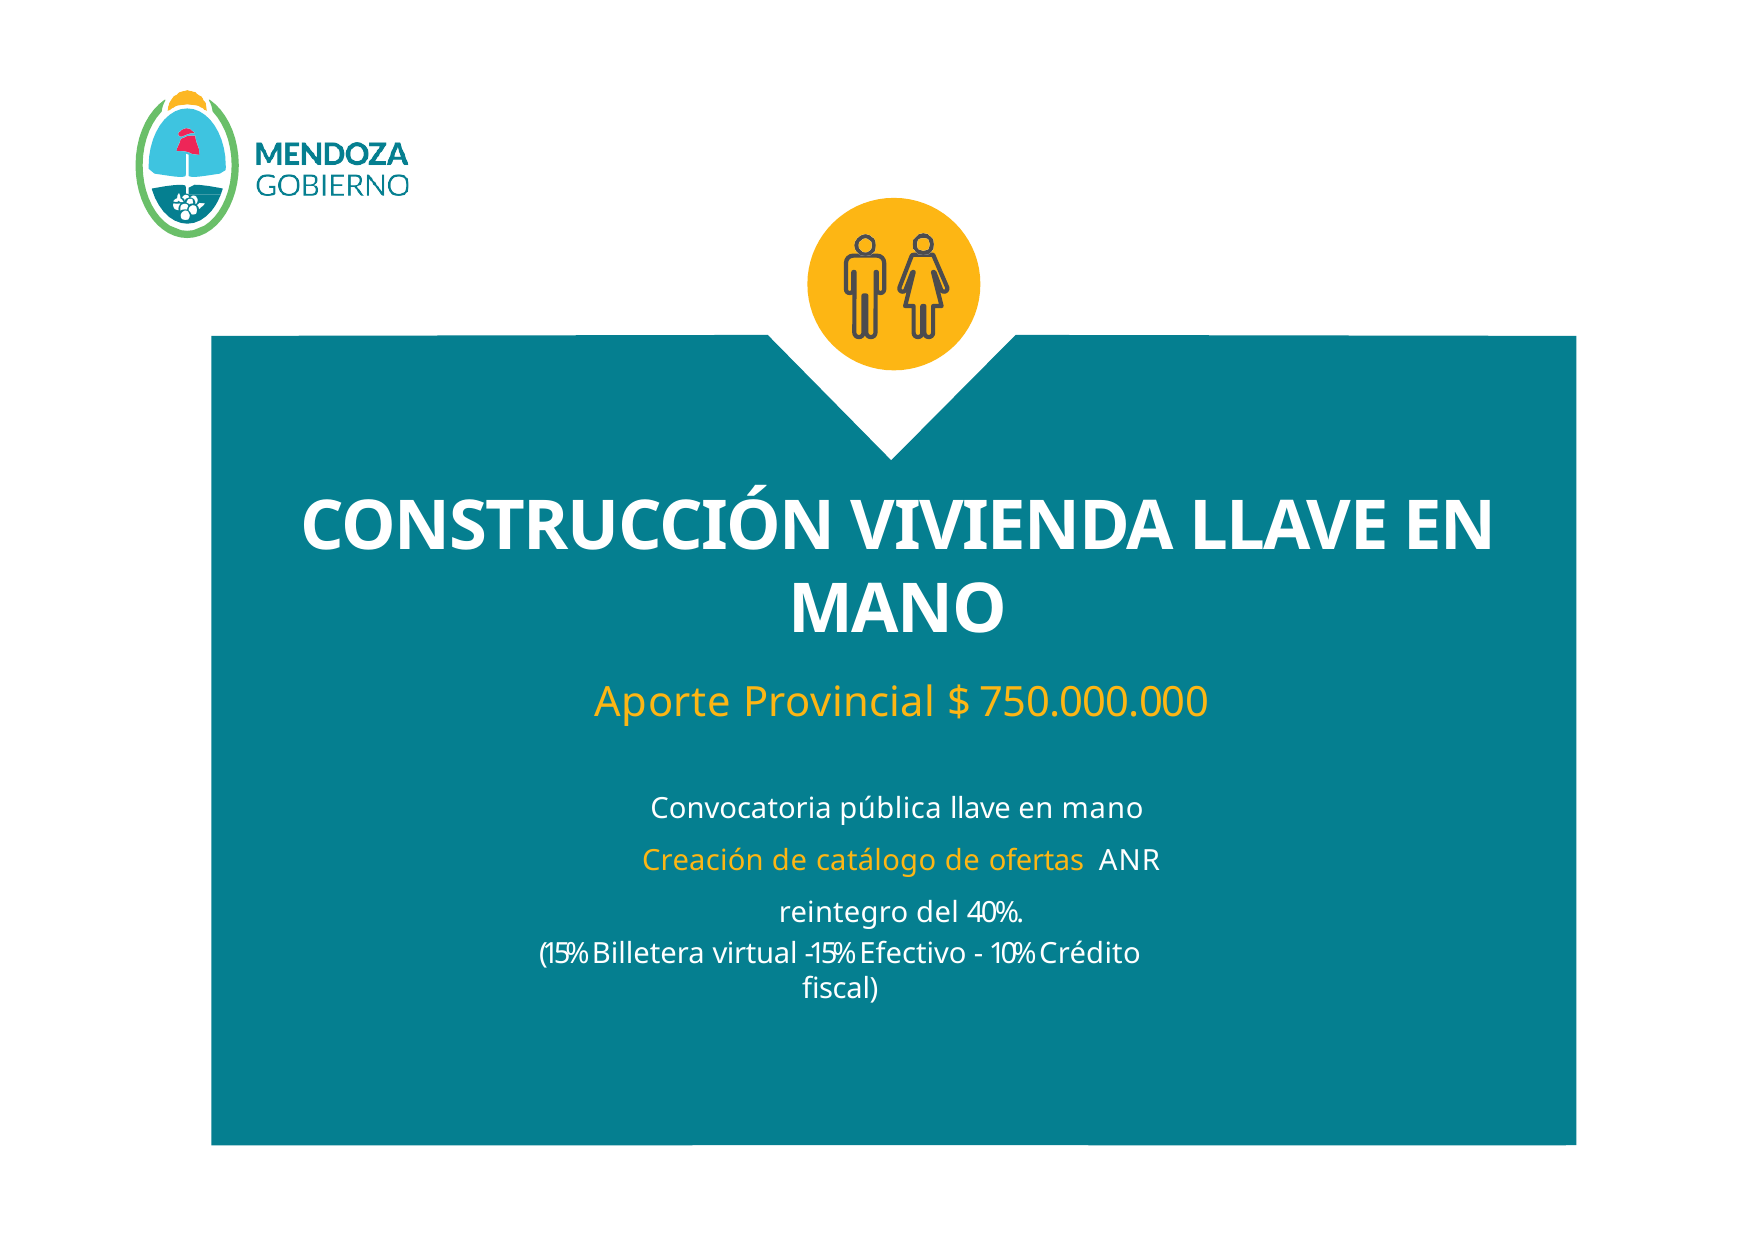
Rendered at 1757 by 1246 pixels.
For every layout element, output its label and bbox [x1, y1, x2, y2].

text_box [135, 90, 240, 239]
text_box [256, 142, 409, 195]
text_box [211, 197, 1577, 1146]
